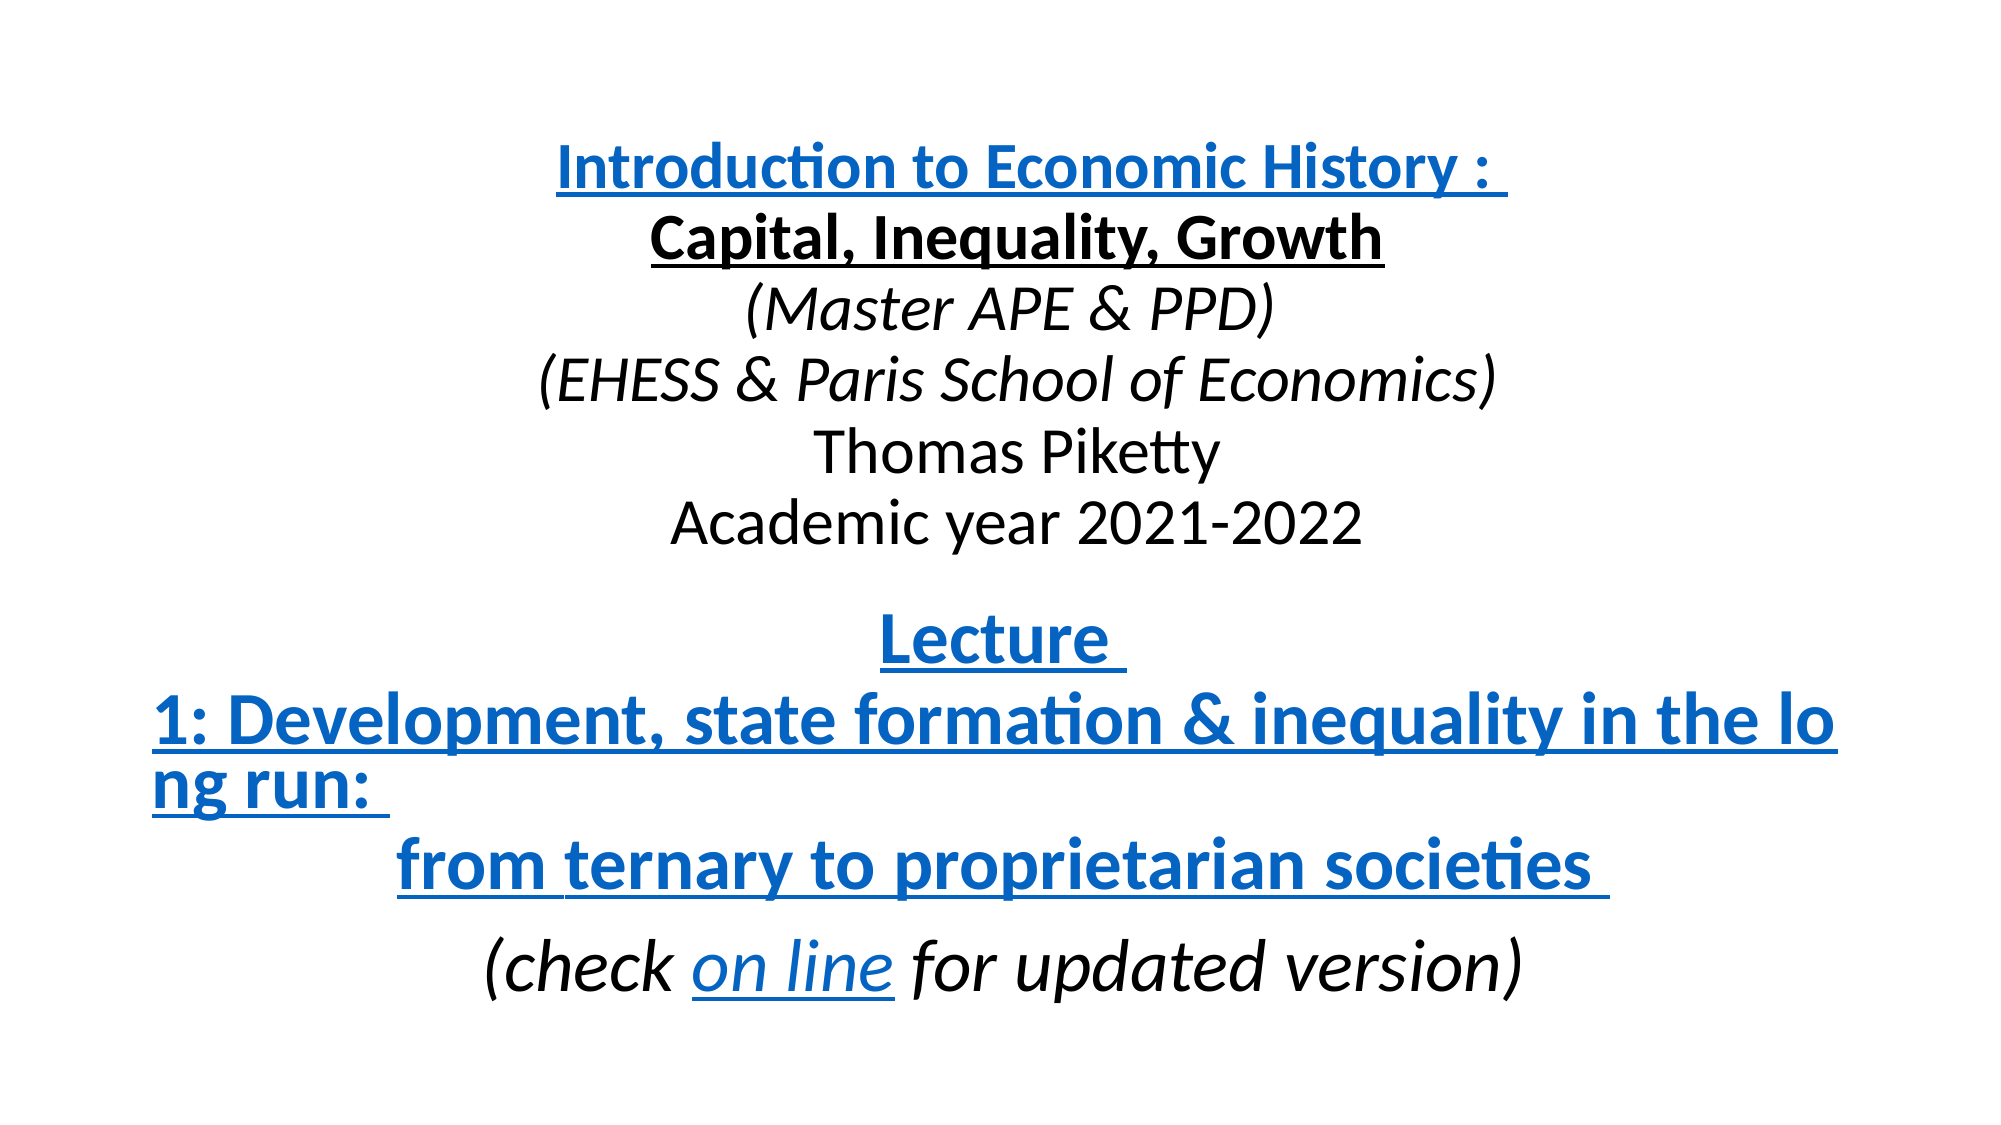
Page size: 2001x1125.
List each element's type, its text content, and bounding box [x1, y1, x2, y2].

title Introduction to Economic History : Capital, Inequality, Growth (Master APE & PPD) (EHESS & Paris School of Economics) Thomas Piketty Academic year 2021-2022 [362, 66, 1674, 590]
subtitle Lecture 1: Development, state formation & inequality in the long run: from ternary to proprietarian societies (check on line for updated version) [136, 590, 1871, 975]
